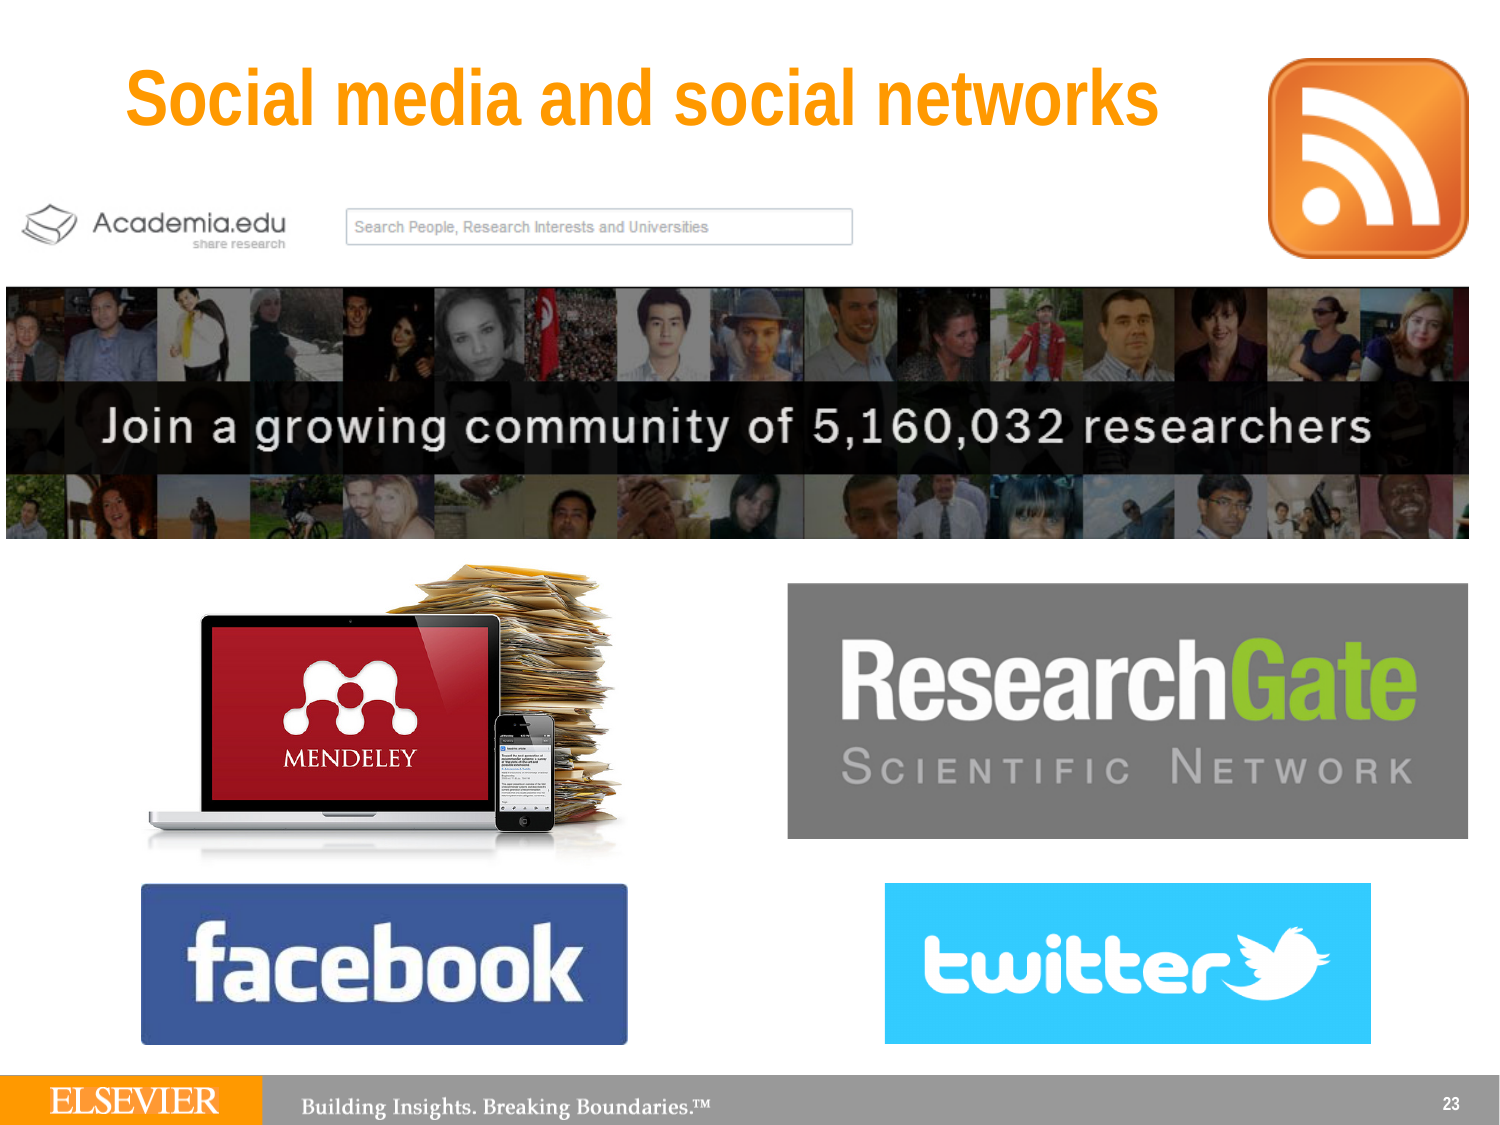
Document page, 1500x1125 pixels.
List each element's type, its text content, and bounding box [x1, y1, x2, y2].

title Social media and social networks [124, 49, 1376, 163]
picture [786, 583, 1469, 839]
slide_number 23 [1024, 1083, 1476, 1122]
picture [263, 1075, 1500, 1125]
picture [5, 58, 1469, 540]
picture [884, 882, 1372, 1045]
picture [50, 1087, 219, 1114]
picture [140, 552, 628, 870]
picture [140, 882, 629, 1045]
